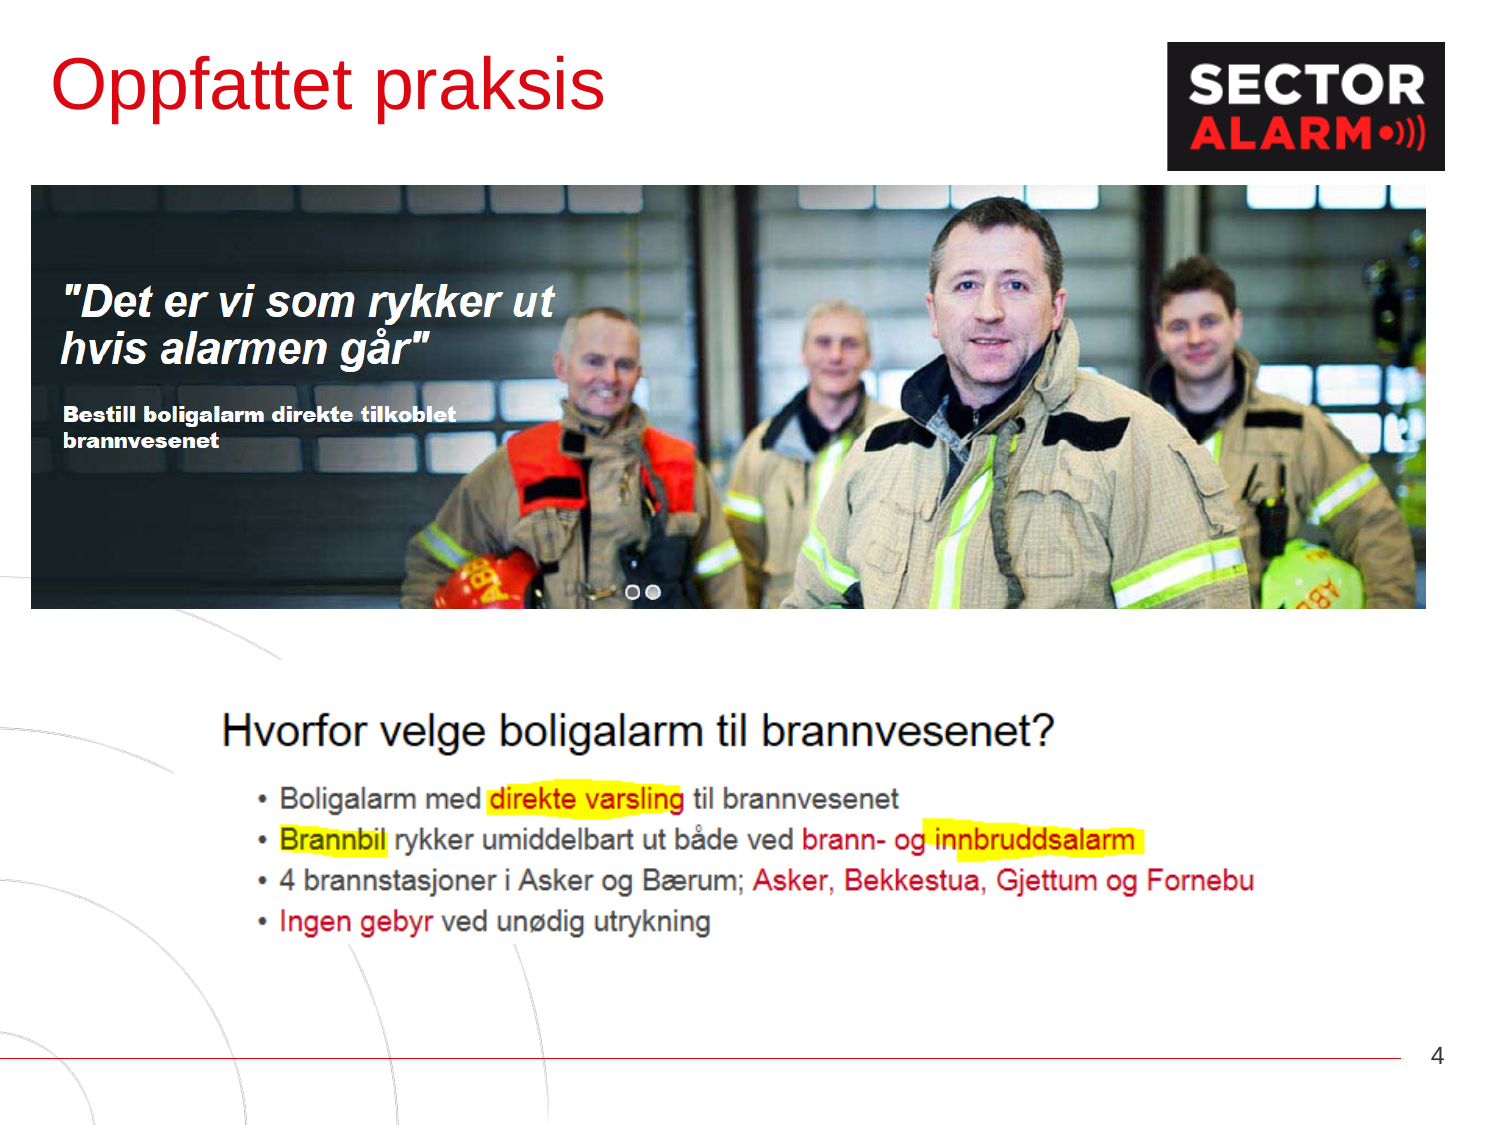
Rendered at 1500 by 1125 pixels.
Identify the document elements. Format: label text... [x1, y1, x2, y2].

title Oppfattet praksis [50, 20, 1125, 125]
slide_number 4 [1109, 1024, 1460, 1085]
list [31, 185, 1426, 609]
picture [173, 660, 1326, 944]
